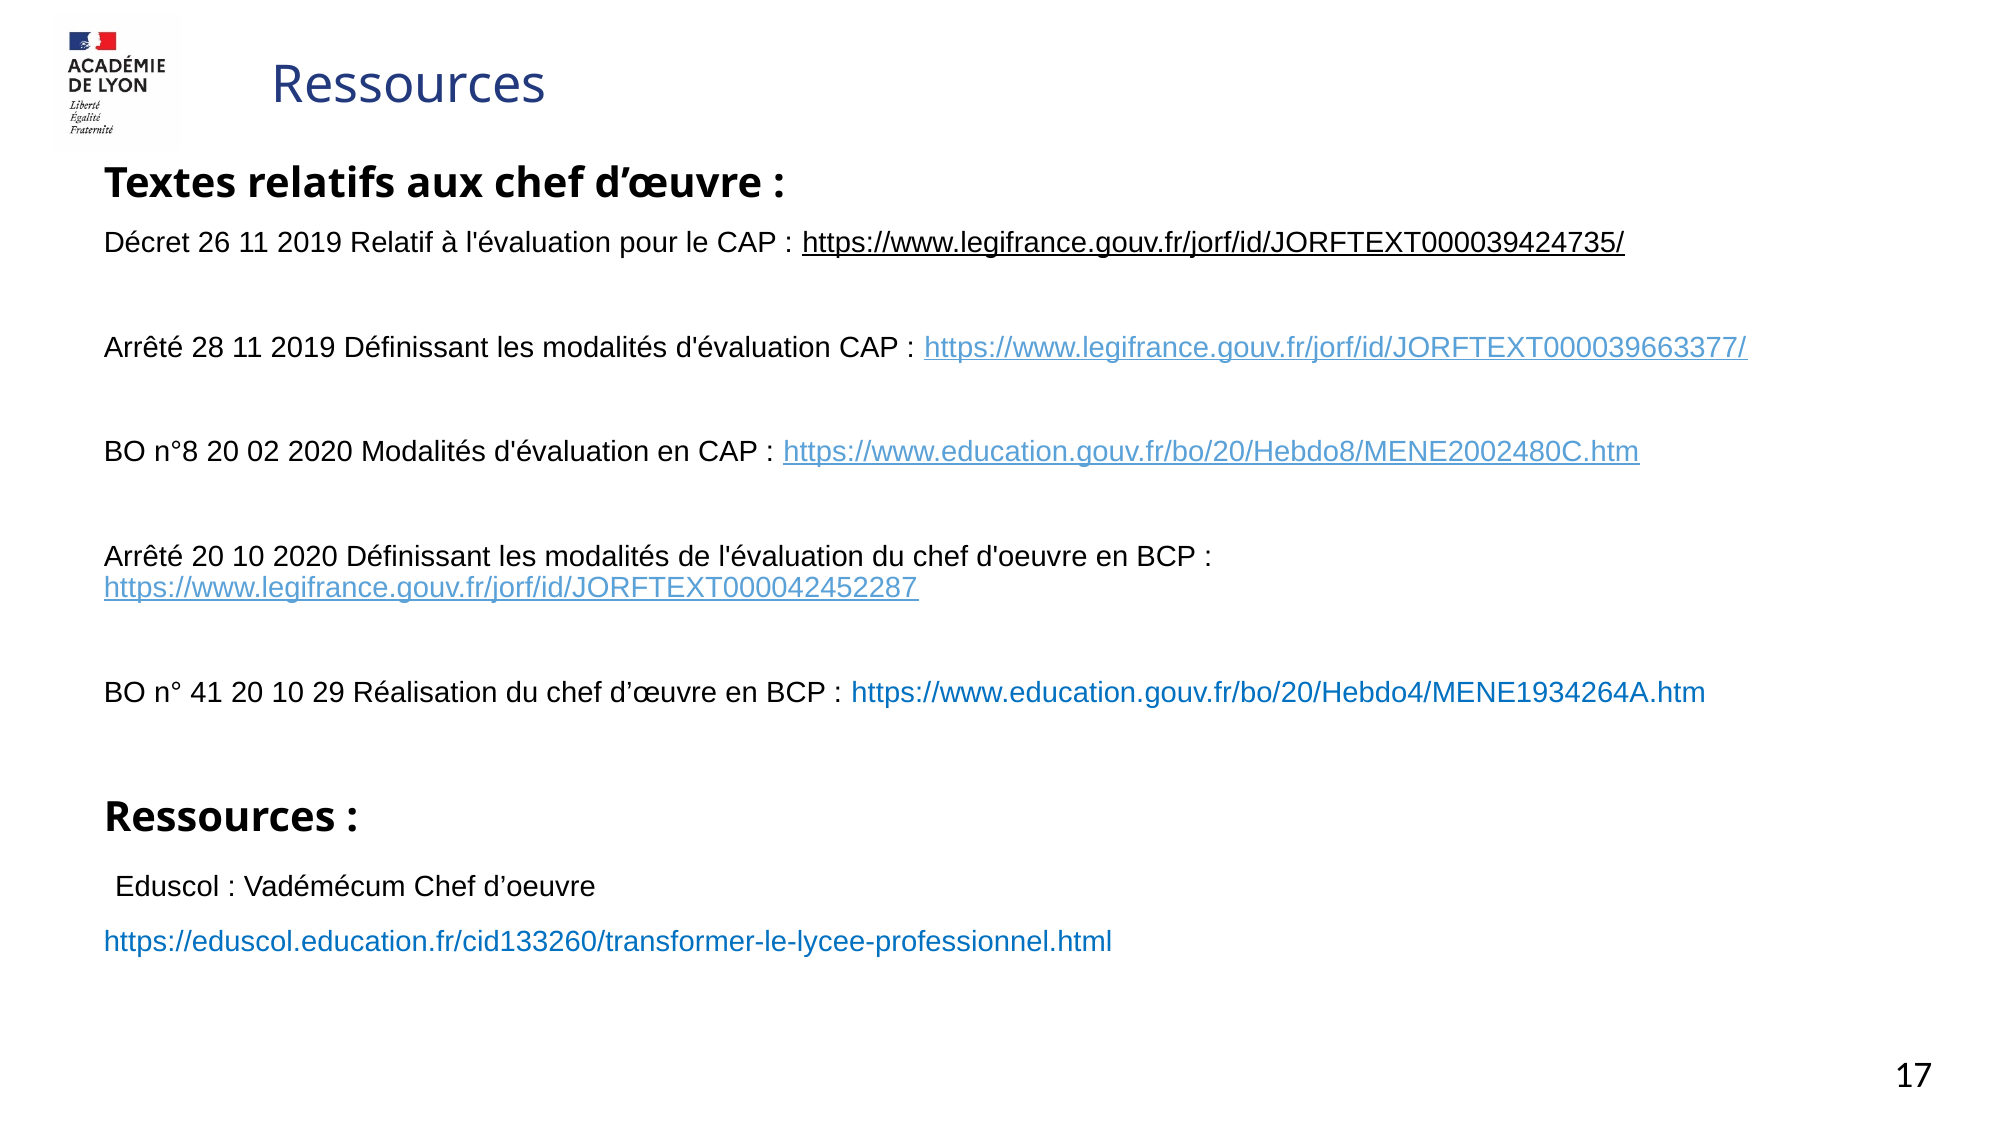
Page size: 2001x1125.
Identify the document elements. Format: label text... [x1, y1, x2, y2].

text_box Ressources [256, 43, 1534, 121]
text_box Textes relatifs aux chef d’œuvre : Décret 26 11 2019 Relatif à l'évaluation pour le CAP : https://www.legifrance.gouv.fr/jorf/id/JORFTEXT000039424735/ Arrêté 28 11 2019 Définissant les modalités d'évaluation CAP : https://www.legifrance.gouv.fr/jorf/id/JORFTEXT000039663377/ BO n°8 20 02 2020 Modalités d'évaluation en CAP : https://www.education.gouv.fr/bo/20/Hebdo8/MENE2002480C.htm Arrêté 20 10 2020 Définissant les modalités de l'évaluation du chef d'oeuvre en BCP : https://www.legifrance.gouv.fr/jorf/id/JORFTEXT000042452287 BO n° 41 20 10 29 Réalisation du chef d’œuvre en BCP : https://www.education.gouv.fr/bo/20/Hebdo4/MENE1934264A.htm Ressources : Eduscol : Vadémécum Chef d’oeuvre https://eduscol.education.fr/cid133260/transformer-le-lycee-professionnel.html [88, 154, 1929, 1073]
slide_number 17 [1872, 1042, 1955, 1103]
picture [51, 13, 182, 151]
